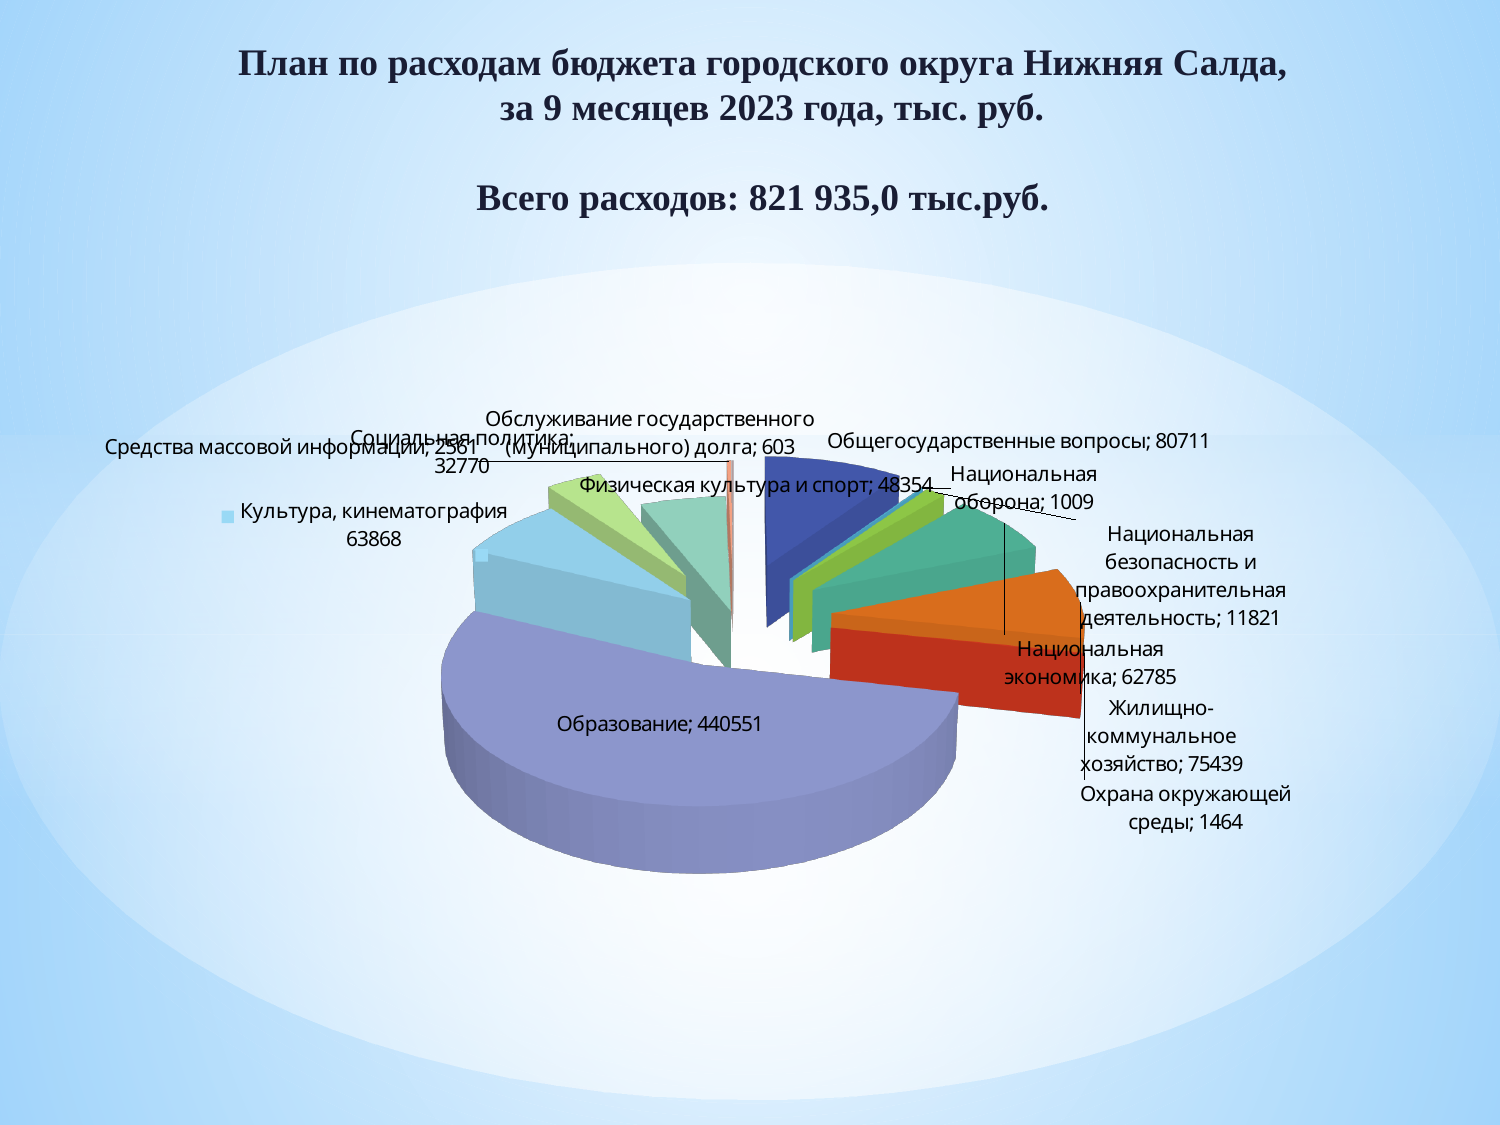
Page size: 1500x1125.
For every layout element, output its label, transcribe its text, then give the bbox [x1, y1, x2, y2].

text_box План по расходам бюджета городского округа Нижняя Салда, за 9 месяцев 2023 года, тыс. руб. Всего расходов: 821 935,0 тыс.руб. [17, 30, 1500, 226]
chart [81, 228, 1407, 1055]
